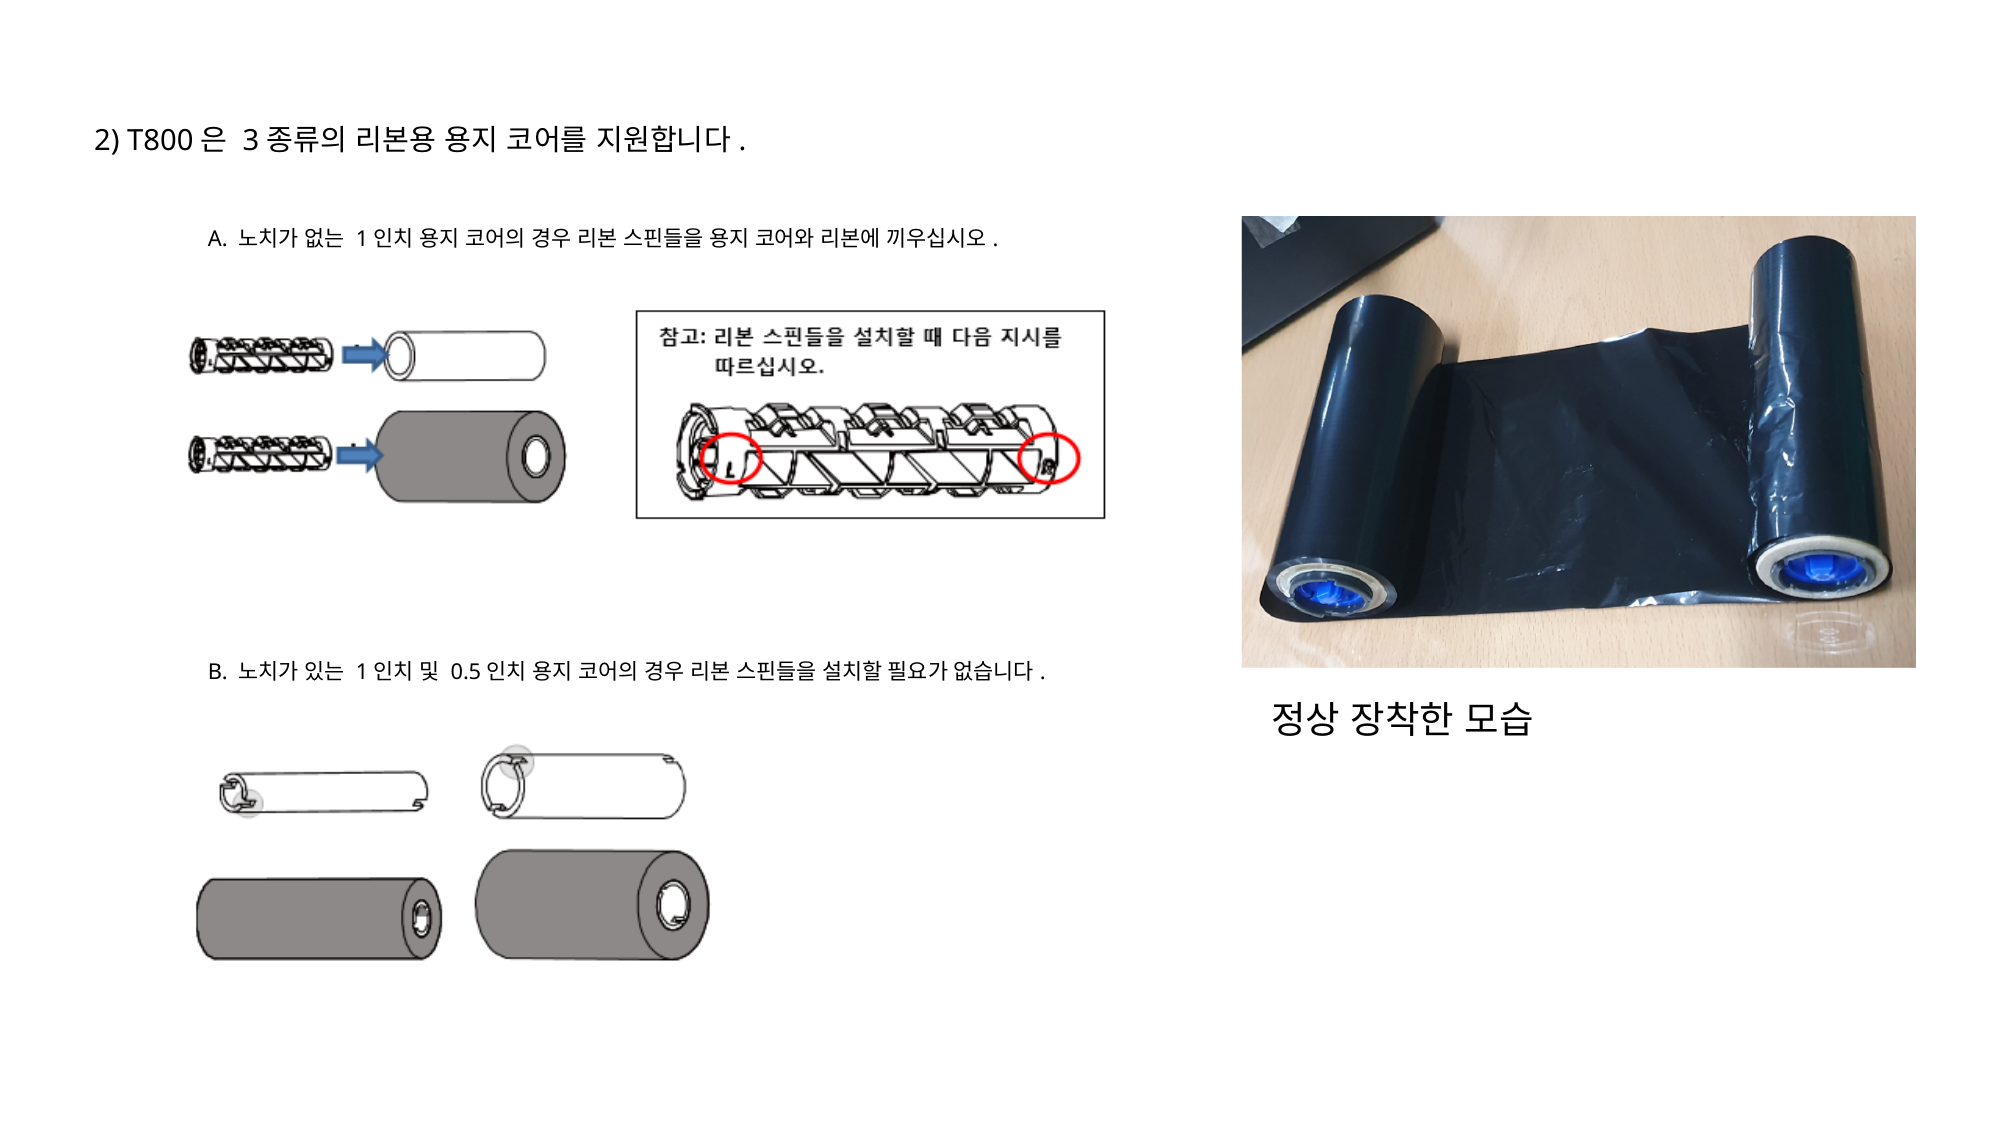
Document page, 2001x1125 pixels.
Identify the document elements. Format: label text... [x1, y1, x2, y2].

picture [184, 741, 724, 978]
text_box 2) T800은 3종류의 리본용 용지 코어를 지원합니다. [71, 113, 769, 164]
picture [1242, 104, 1916, 779]
text_box 정상 장착한 모습 [1256, 688, 1352, 749]
text_box A. 노치가 없는 1인치 용지 코어의 경우 리본 스핀들을 용지 코어와 리본에 끼우십시오. [151, 215, 1152, 258]
picture [184, 309, 1118, 527]
text_box B. 노치가 있는 1인치 및 0.5인치 용지 코어의 경우 리본 스핀들을 설치할 필요가 없습니다. [151, 648, 1152, 692]
